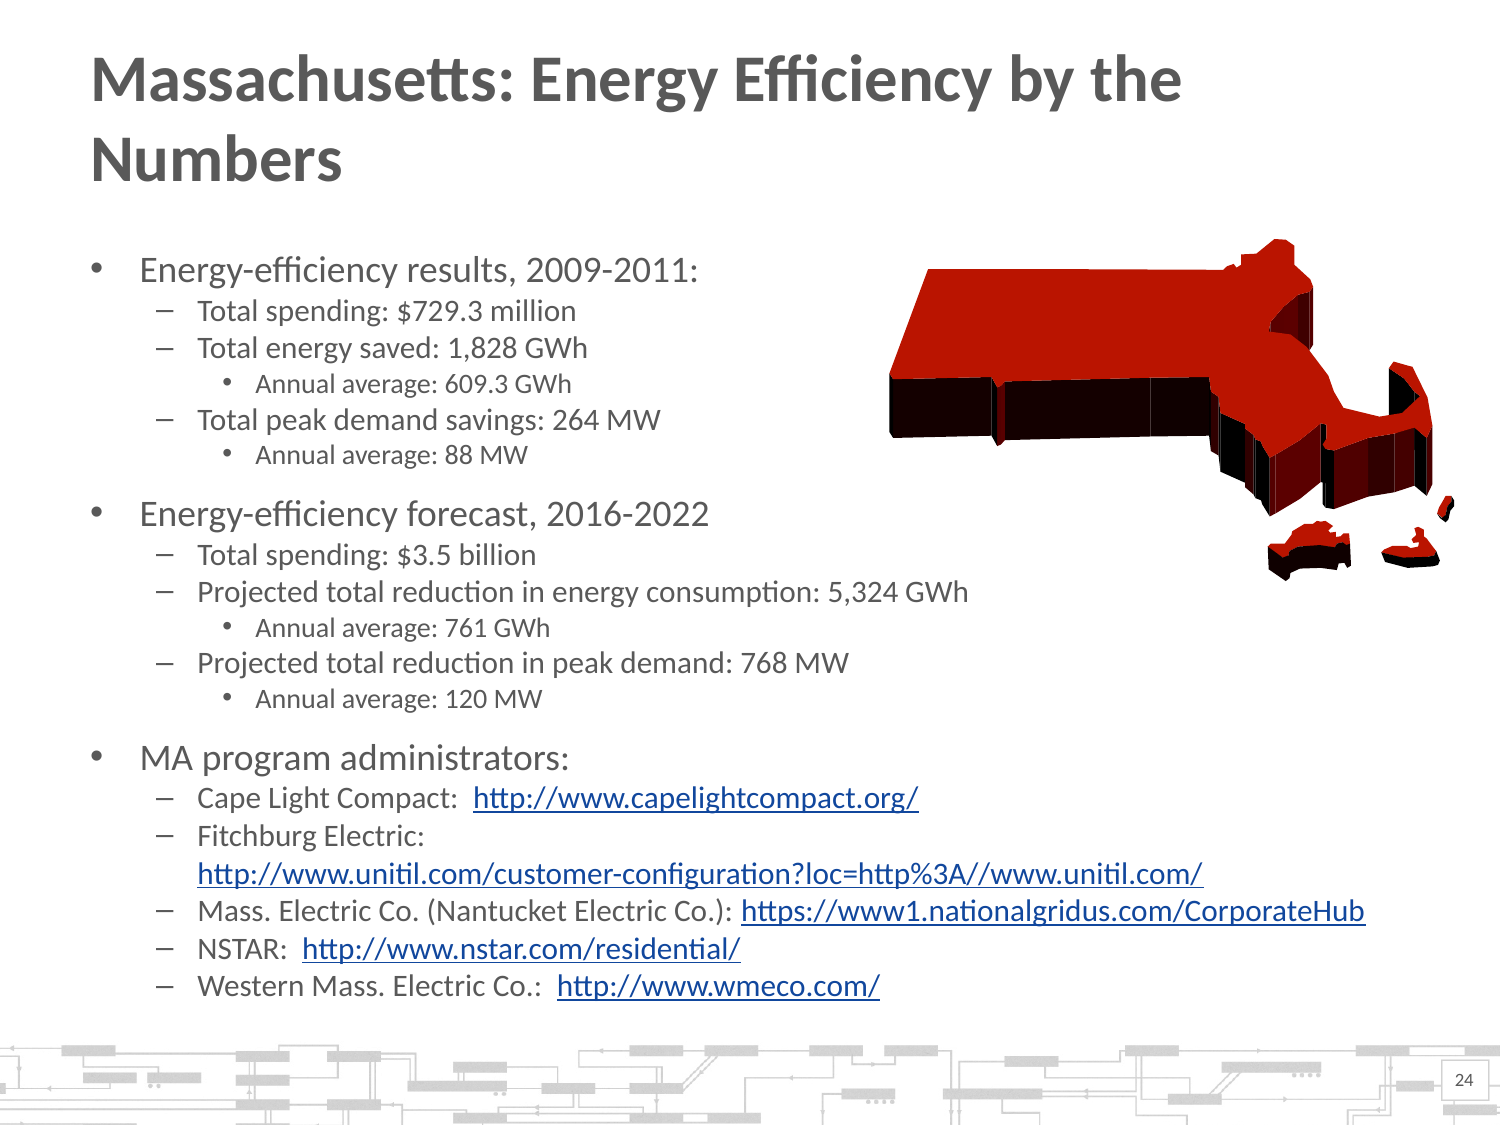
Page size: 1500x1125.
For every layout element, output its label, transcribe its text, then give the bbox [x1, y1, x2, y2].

list Energy-efficiency results, 2009-2011: Total spending: $729.3 million Total energy saved: 1,828 GWh Annual average: 609.3 GWh Total peak demand savings: 264 MW Annual average: 88 MW Energy-efficiency forecast, 2016-2022 Total spending: $3.5 billion Projected total reduction in energy consumption: 5,324 GWh Annual average: 761 GWh Projected total reduction in peak demand: 768 MW Annual average: 120 MW MA program administrators: Cape Light Compact: http://www.capelightcompact.org/ Fitchburg Electric: http://www.unitil.com/customer-configuration?loc=http%3A//www.unitil.com/ Mass. Electric Co. (Nantucket Electric Co.): https://www1.nationalgridus.com/CorporateHub NSTAR: http://www.nstar.com/residential/ Western Mass. Electric Co.: http://www.wmeco.com/ [75, 237, 1425, 1025]
picture [0, 1041, 1500, 1125]
picture [887, 237, 1457, 583]
slide_number 24 [1438, 1057, 1491, 1102]
title Massachusetts: Energy Efficiency by the Numbers [75, 20, 1425, 209]
